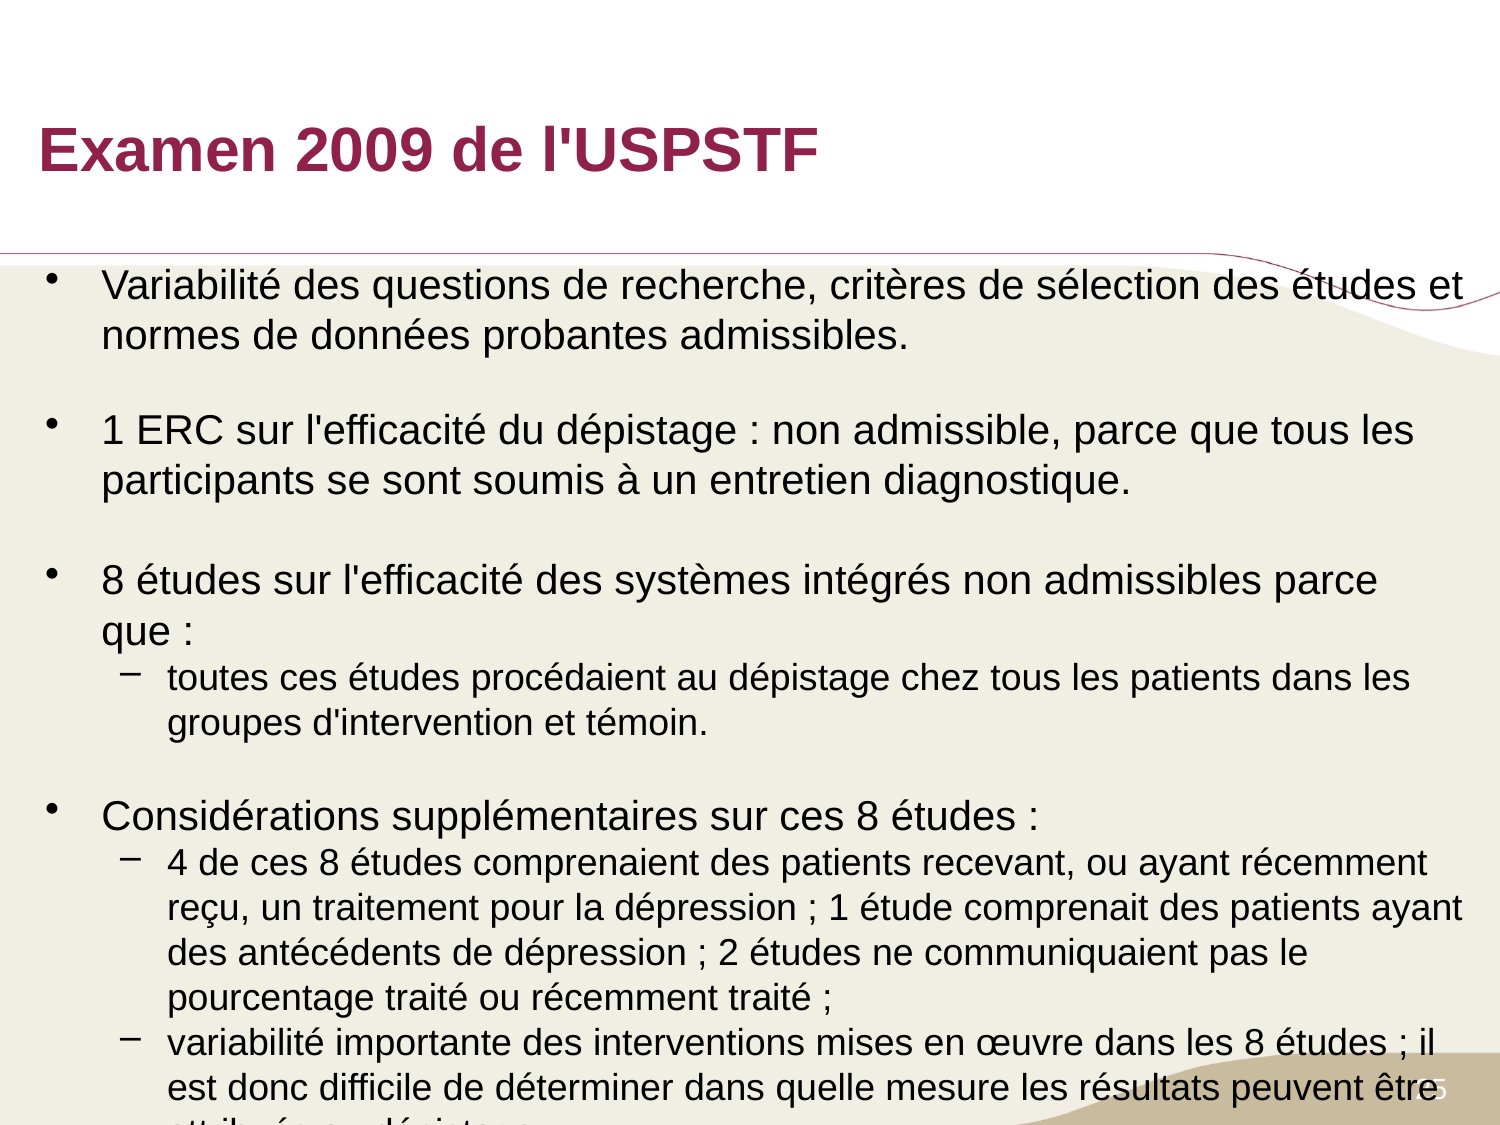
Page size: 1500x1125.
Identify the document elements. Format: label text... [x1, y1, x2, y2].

list Variabilité des questions de recherche, critères de sélection des études et normes de données probantes admissibles. 1 ERC sur l'efficacité du dépistage : non admissible, parce que tous les participants se sont soumis à un entretien diagnostique. 8 études sur l'efficacité des systèmes intégrés non admissibles parce que : toutes ces études procédaient au dépistage chez tous les patients dans les groupes d'intervention et témoin. Considérations supplémentaires sur ces 8 études : 4 de ces 8 études comprenaient des patients recevant, ou ayant récemment reçu, un traitement pour la dépression ; 1 étude comprenait des patients ayant des antécédents de dépression ; 2 études ne communiquaient pas le pourcentage traité ou récemment traité ; variabilité importante des interventions mises en œuvre dans les 8 études ; il est donc difficile de déterminer dans quelle mesure les résultats peuvent être attribués au dépistage. [29, 250, 1496, 926]
slide_number 25 [1149, 1062, 1463, 1113]
picture [0, 0, 1500, 1125]
title Examen 2009 de l'USPSTF [23, 46, 1299, 248]
